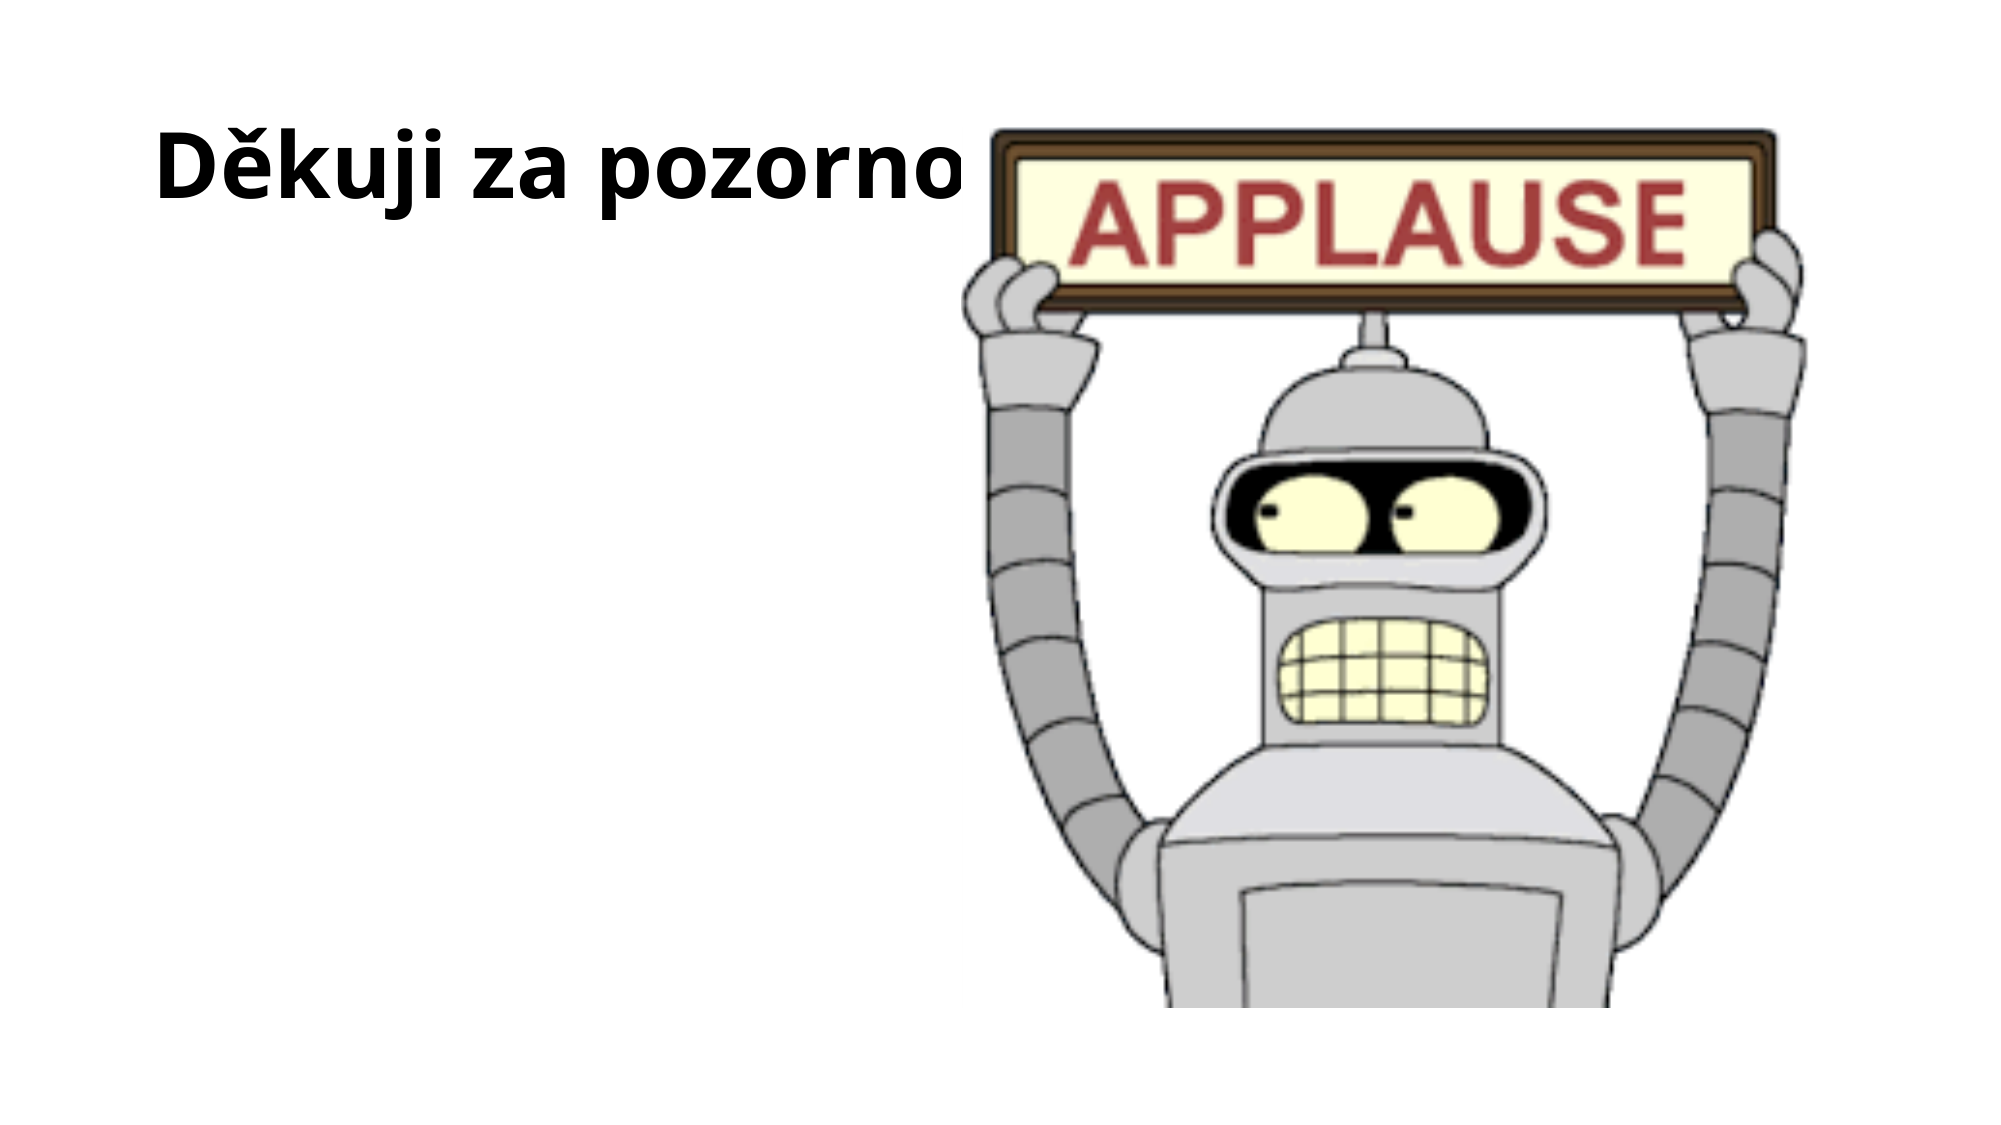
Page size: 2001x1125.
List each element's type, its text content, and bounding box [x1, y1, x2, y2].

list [961, 127, 1815, 1008]
title Děkuji za pozornost [137, 59, 1863, 278]
